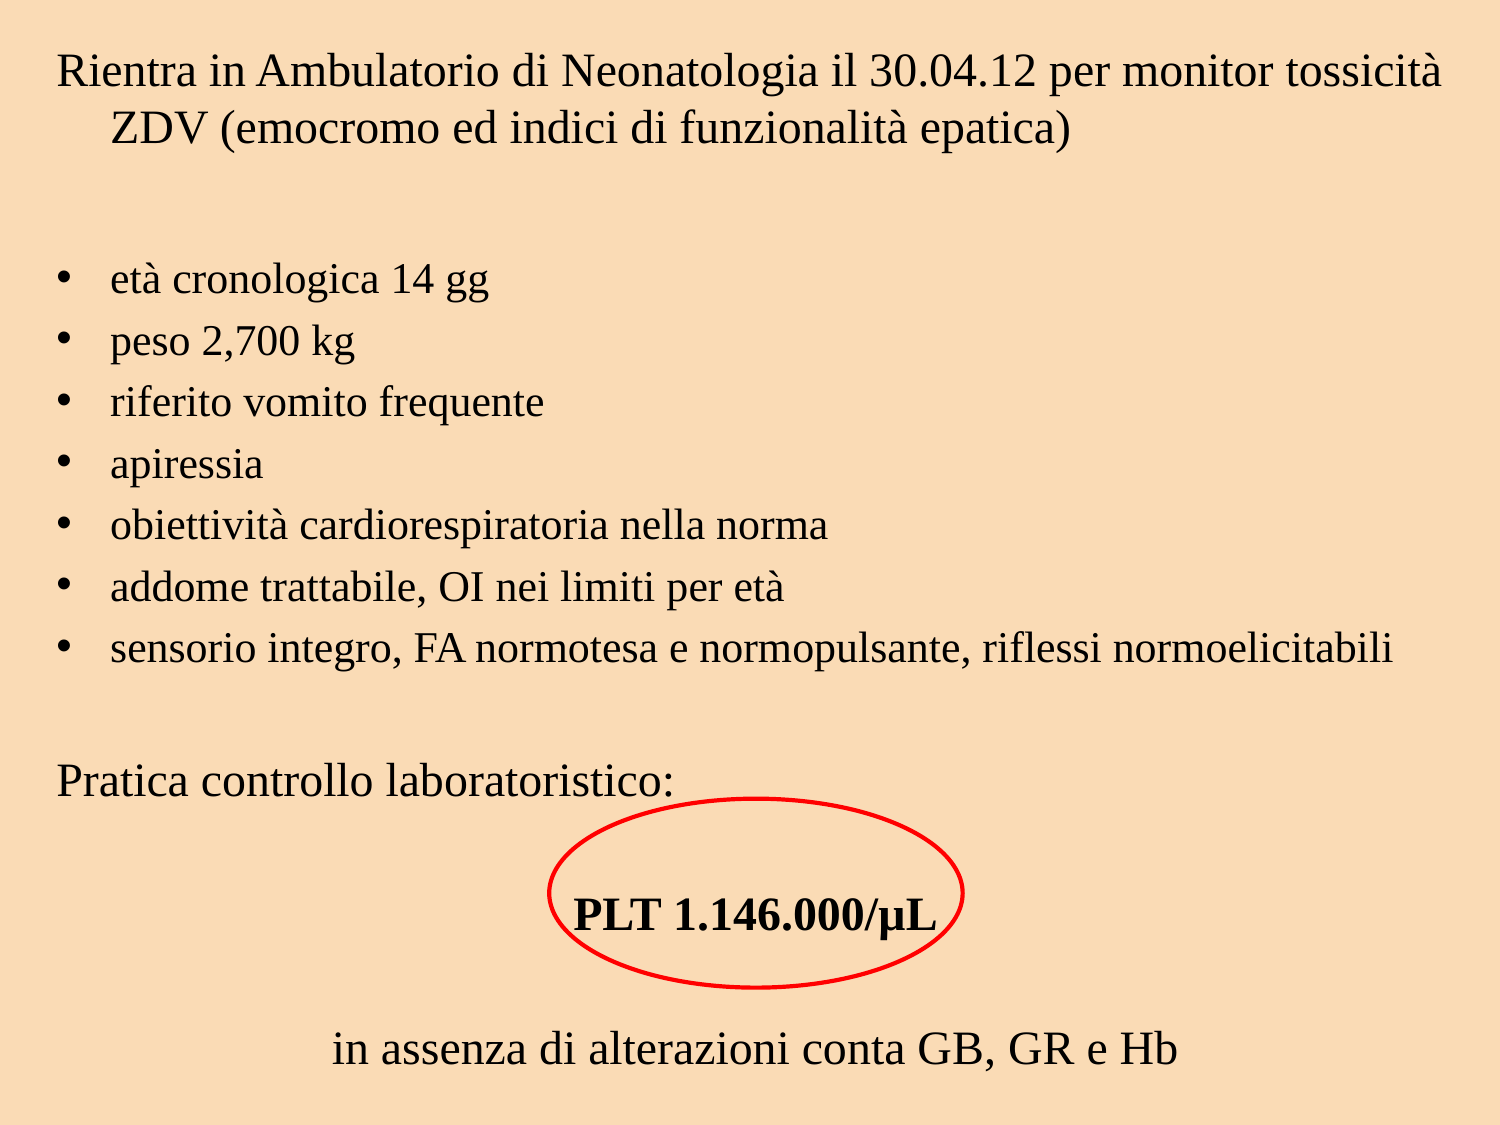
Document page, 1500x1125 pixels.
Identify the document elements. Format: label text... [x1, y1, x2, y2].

text_box [547, 796, 965, 990]
list Rientra in Ambulatorio di Neonatologia il 30.04.12 per monitor tossicità ZDV (emocromo ed indici di funzionalità epatica) età cronologica 14 gg peso 2,700 kg riferito vomito frequente apiressia obiettività cardiorespiratoria nella norma addome trattabile, OI nei limiti per età sensorio integro, FA normotesa e normopulsante, riflessi normoelicitabili Pratica controllo laboratoristico: PLT 1.146.000/µL in assenza di alterazioni conta GB, GR e Hb [41, 30, 1471, 1083]
